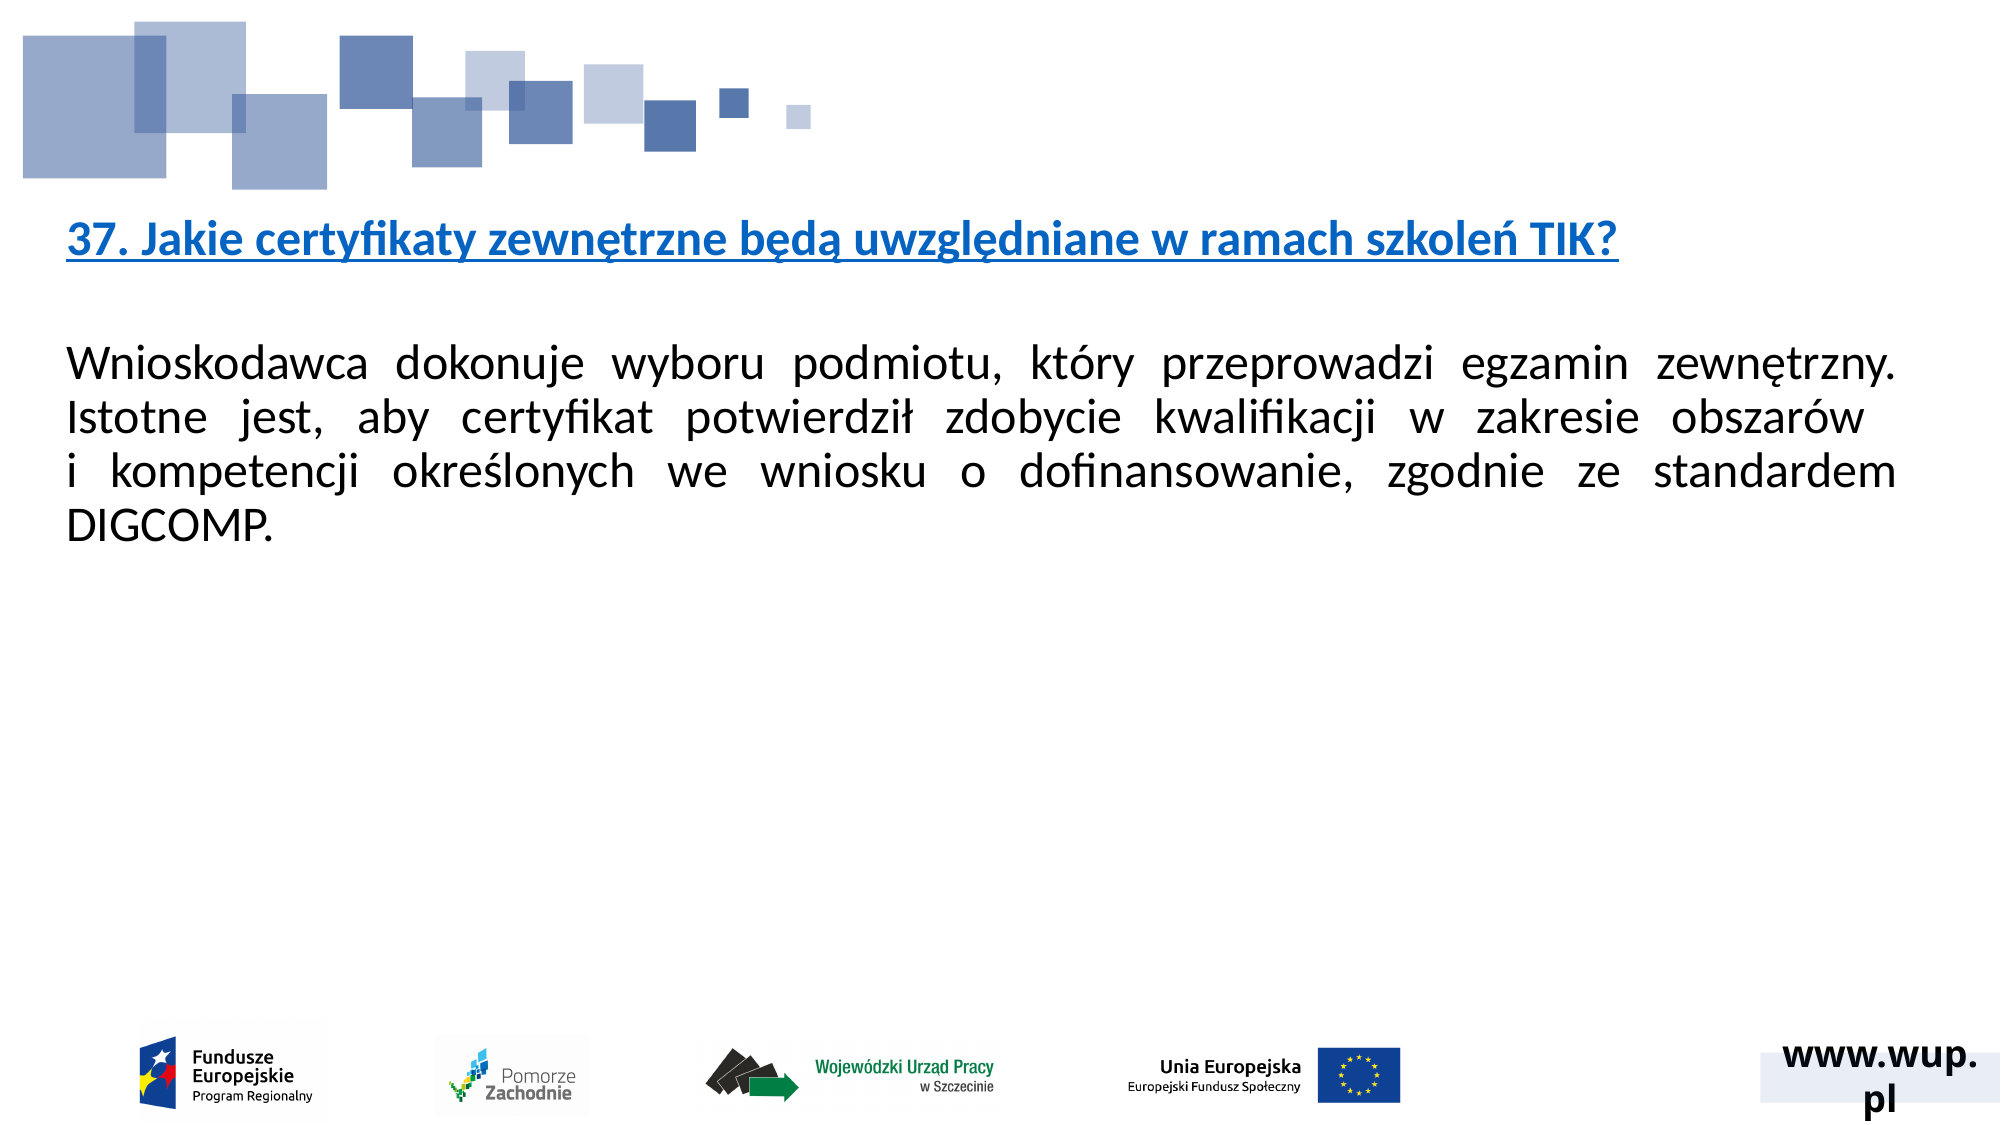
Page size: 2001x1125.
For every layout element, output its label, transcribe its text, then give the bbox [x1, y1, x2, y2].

list Wnioskodawca dokonuje wyboru podmiotu, który przeprowadzi egzamin zewnętrzny. Istotne jest, aby certyfikat potwierdził zdobycie kwalifikacji w zakresie obszarów i kompetencji określonych we wniosku o dofinansowanie, zgodnie ze standardem DIGCOMP. [51, 328, 1914, 1014]
picture [139, 1018, 330, 1122]
picture [694, 1037, 1004, 1113]
picture [435, 1034, 589, 1116]
picture [1109, 1028, 1402, 1121]
title 37. Jakie certyfikaty zewnętrzne będą uwzględniane w ramach szkoleń TIK? [51, 204, 1913, 328]
